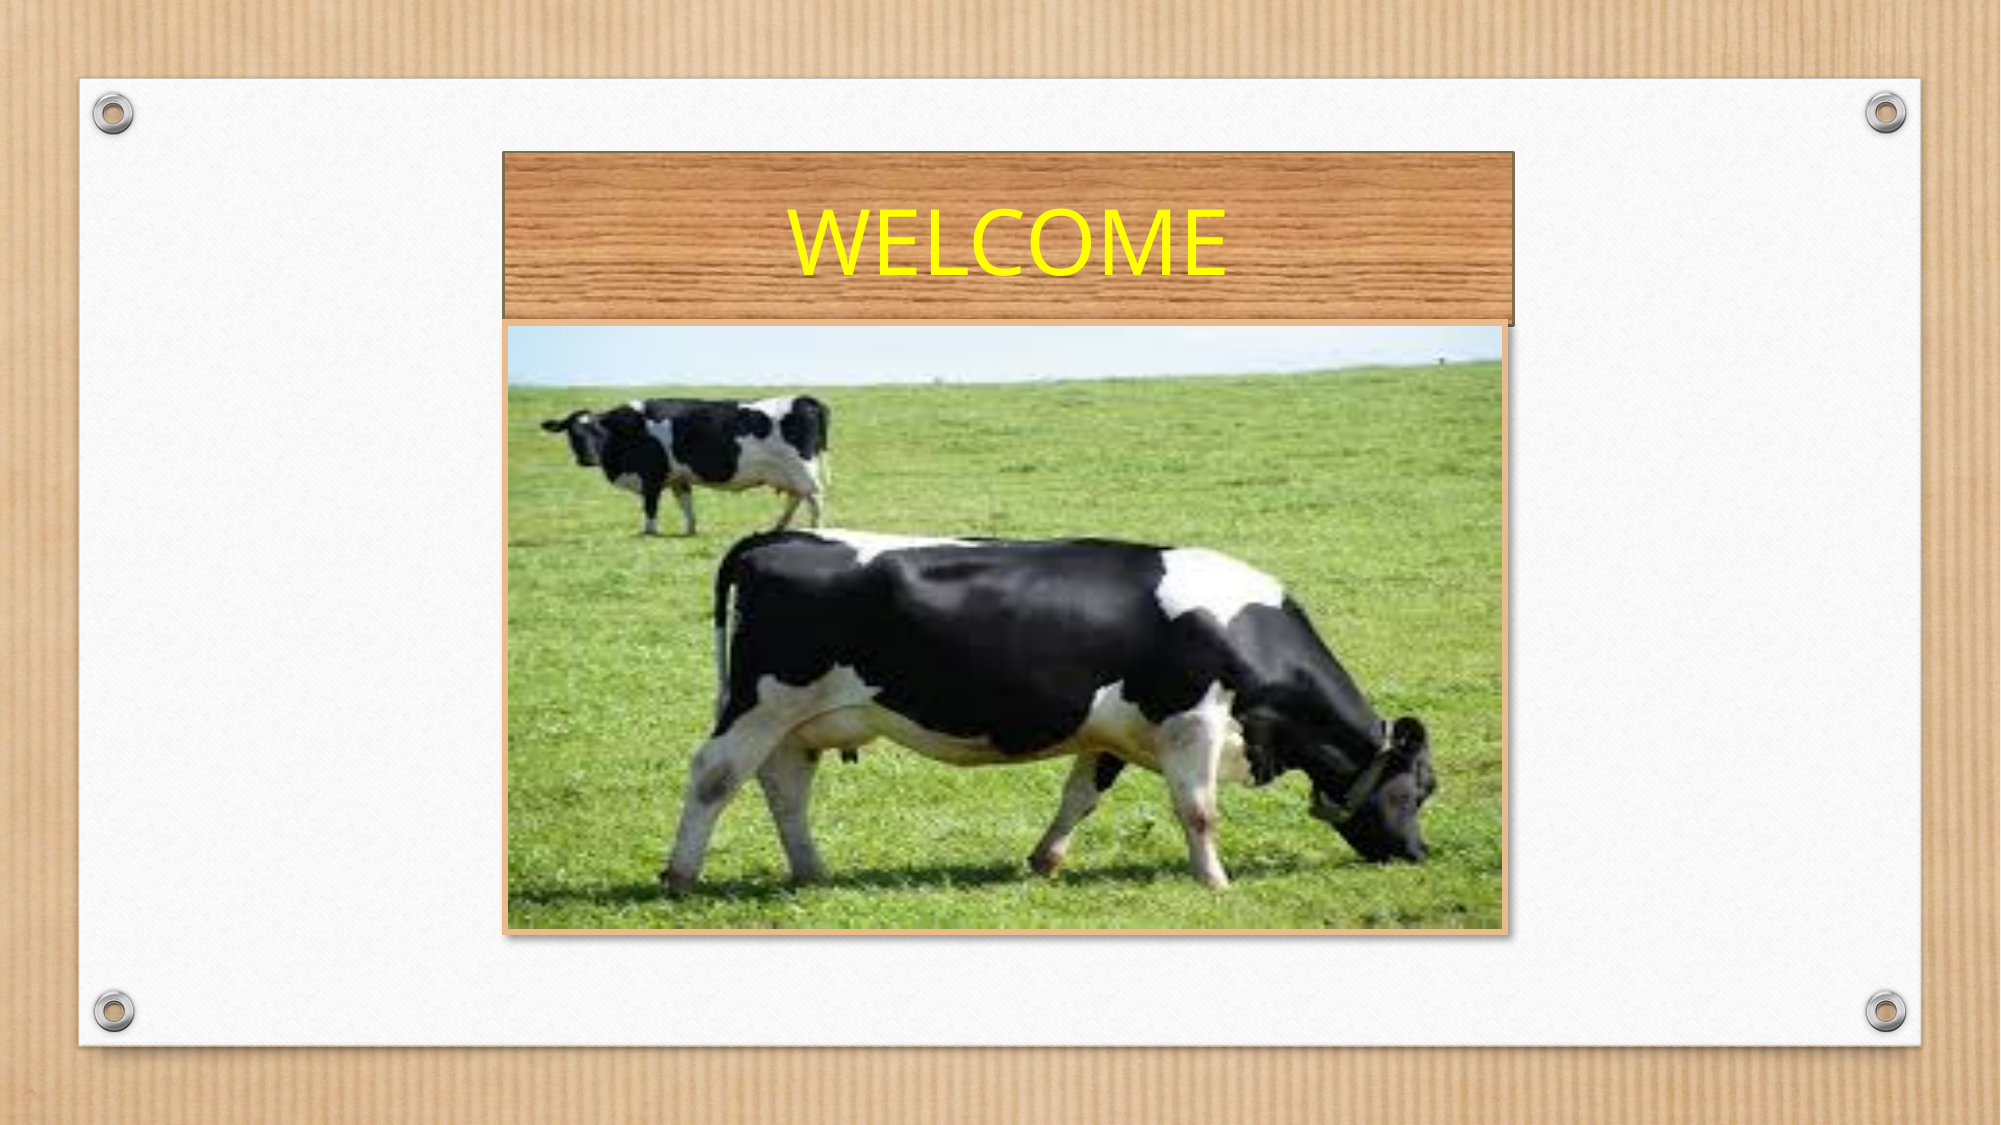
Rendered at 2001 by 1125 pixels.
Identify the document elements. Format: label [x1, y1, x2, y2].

text_box [503, 151, 1514, 930]
picture [0, 0, 2001, 1125]
